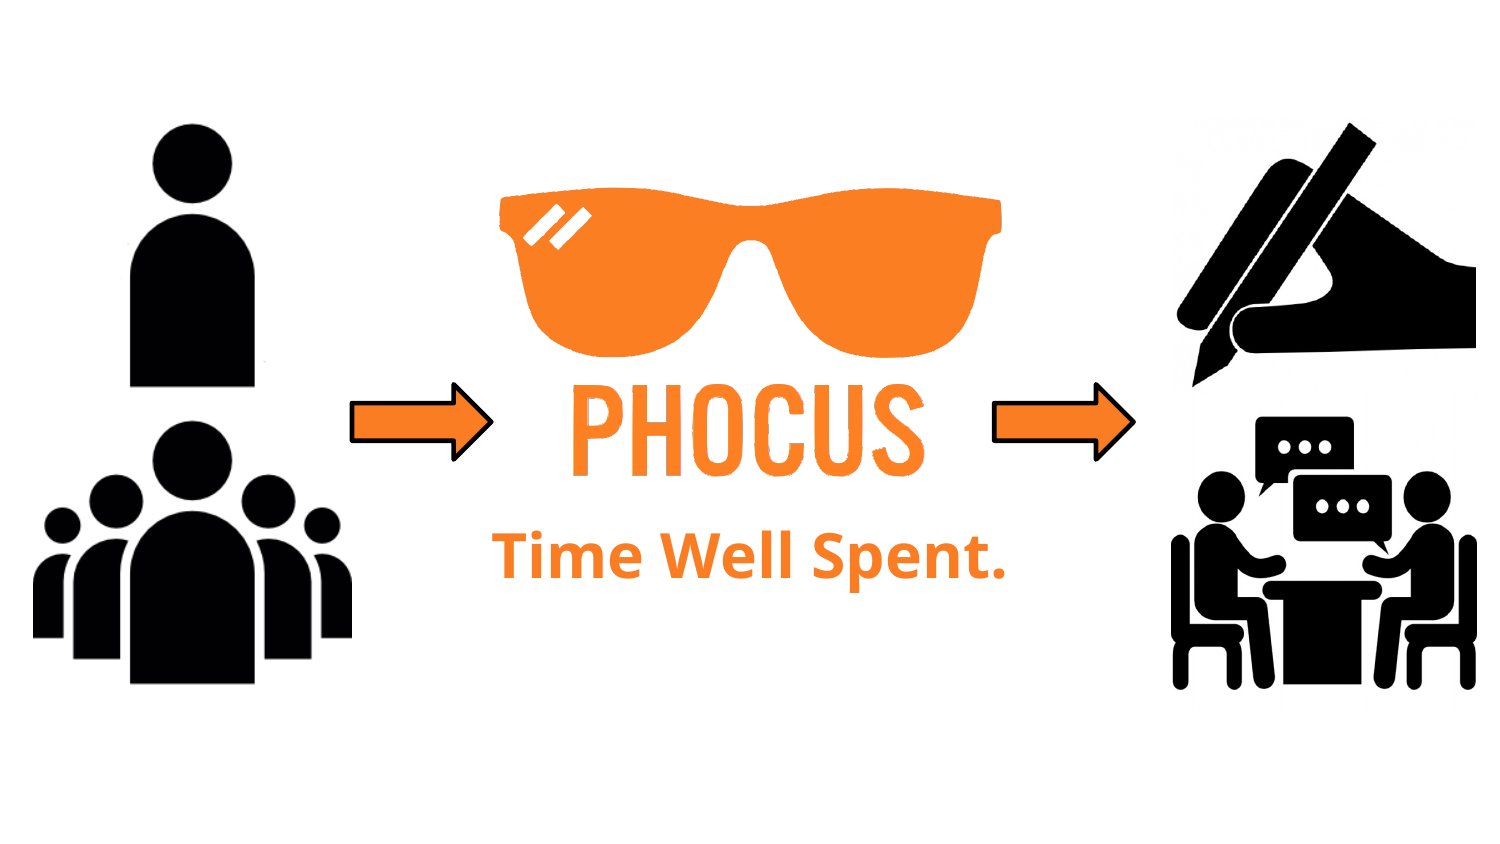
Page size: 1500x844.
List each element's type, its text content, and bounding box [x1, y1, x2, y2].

text_box [357, 384, 484, 460]
title Time Well Spent. [357, 500, 1165, 605]
picture [489, 183, 1010, 487]
picture [33, 96, 353, 713]
text_box [1015, 384, 1134, 460]
picture [1171, 117, 1478, 719]
